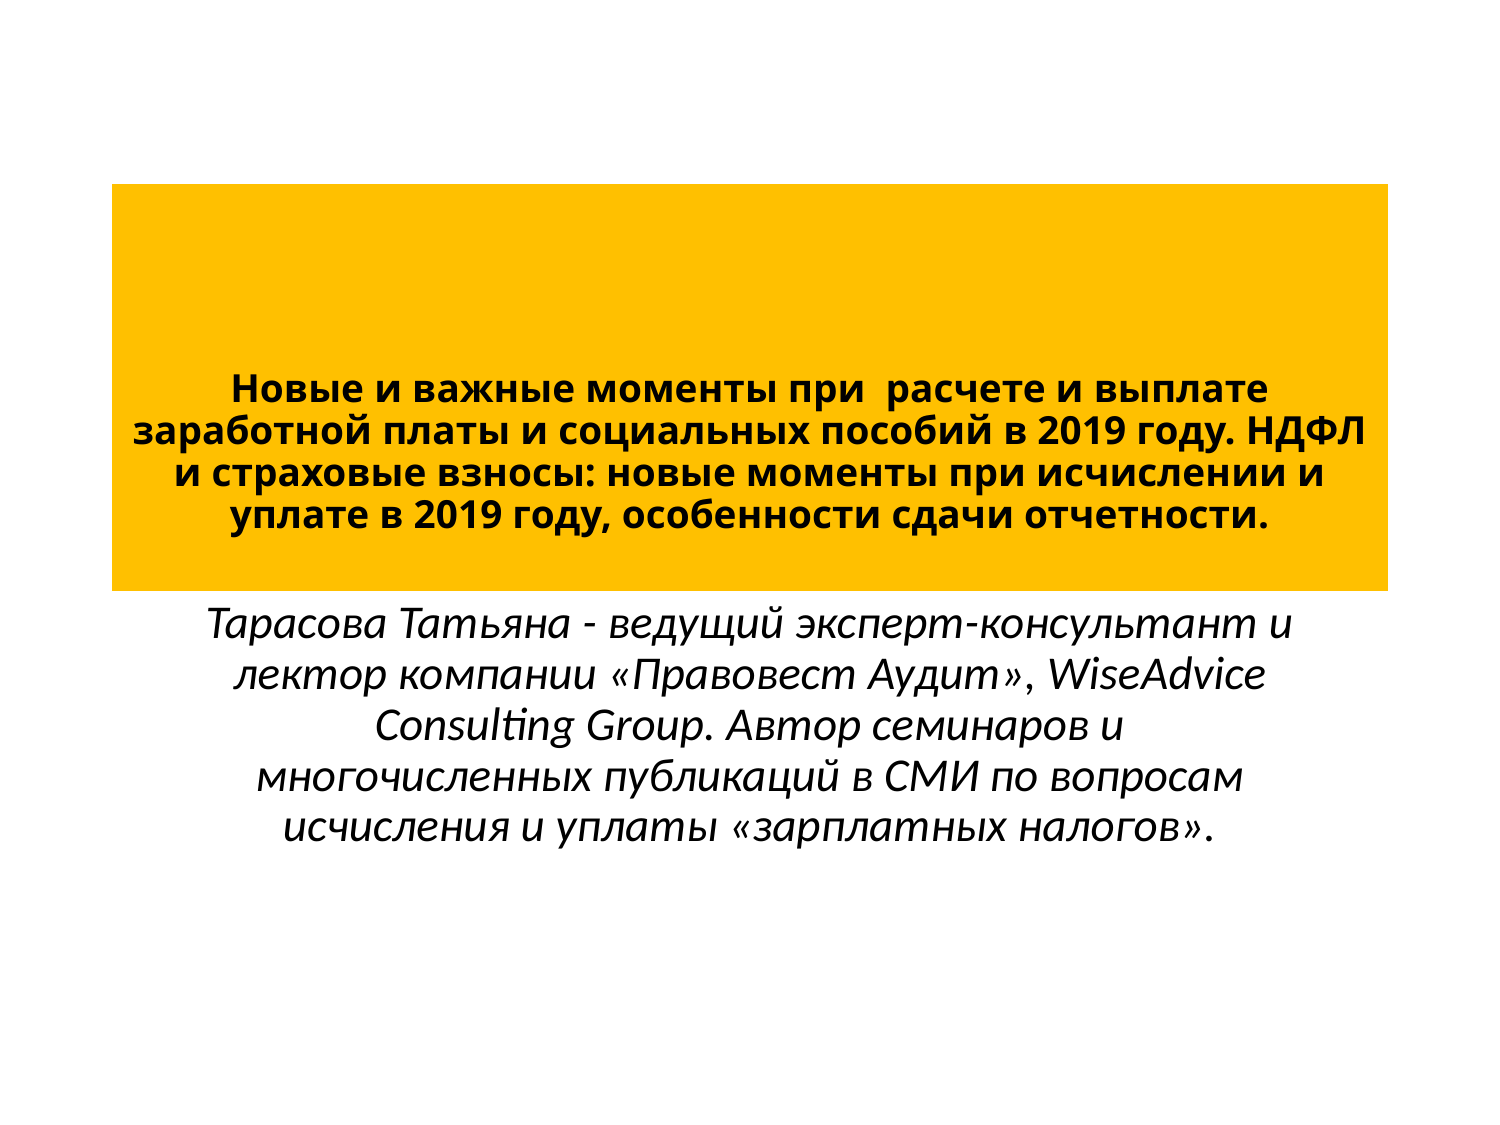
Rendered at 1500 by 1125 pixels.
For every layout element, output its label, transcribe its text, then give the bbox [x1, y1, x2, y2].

title Новые и важные моменты при расчете и выплате заработной платы и социальных пособий в 2019 году. НДФЛ и страховые взносы: новые моменты при исчислении и уплате в 2019 году, особенности сдачи отчетности. [112, 184, 1388, 591]
subtitle Тарасова Татьяна - ведущий эксперт-консультант и лектор компании «Правовест Аудит», WiseAdvice Consulting Group. Автор семинаров и многочисленных публикаций в СМИ по вопросам исчисления и уплаты «зарплатных налогов». [187, 590, 1313, 863]
